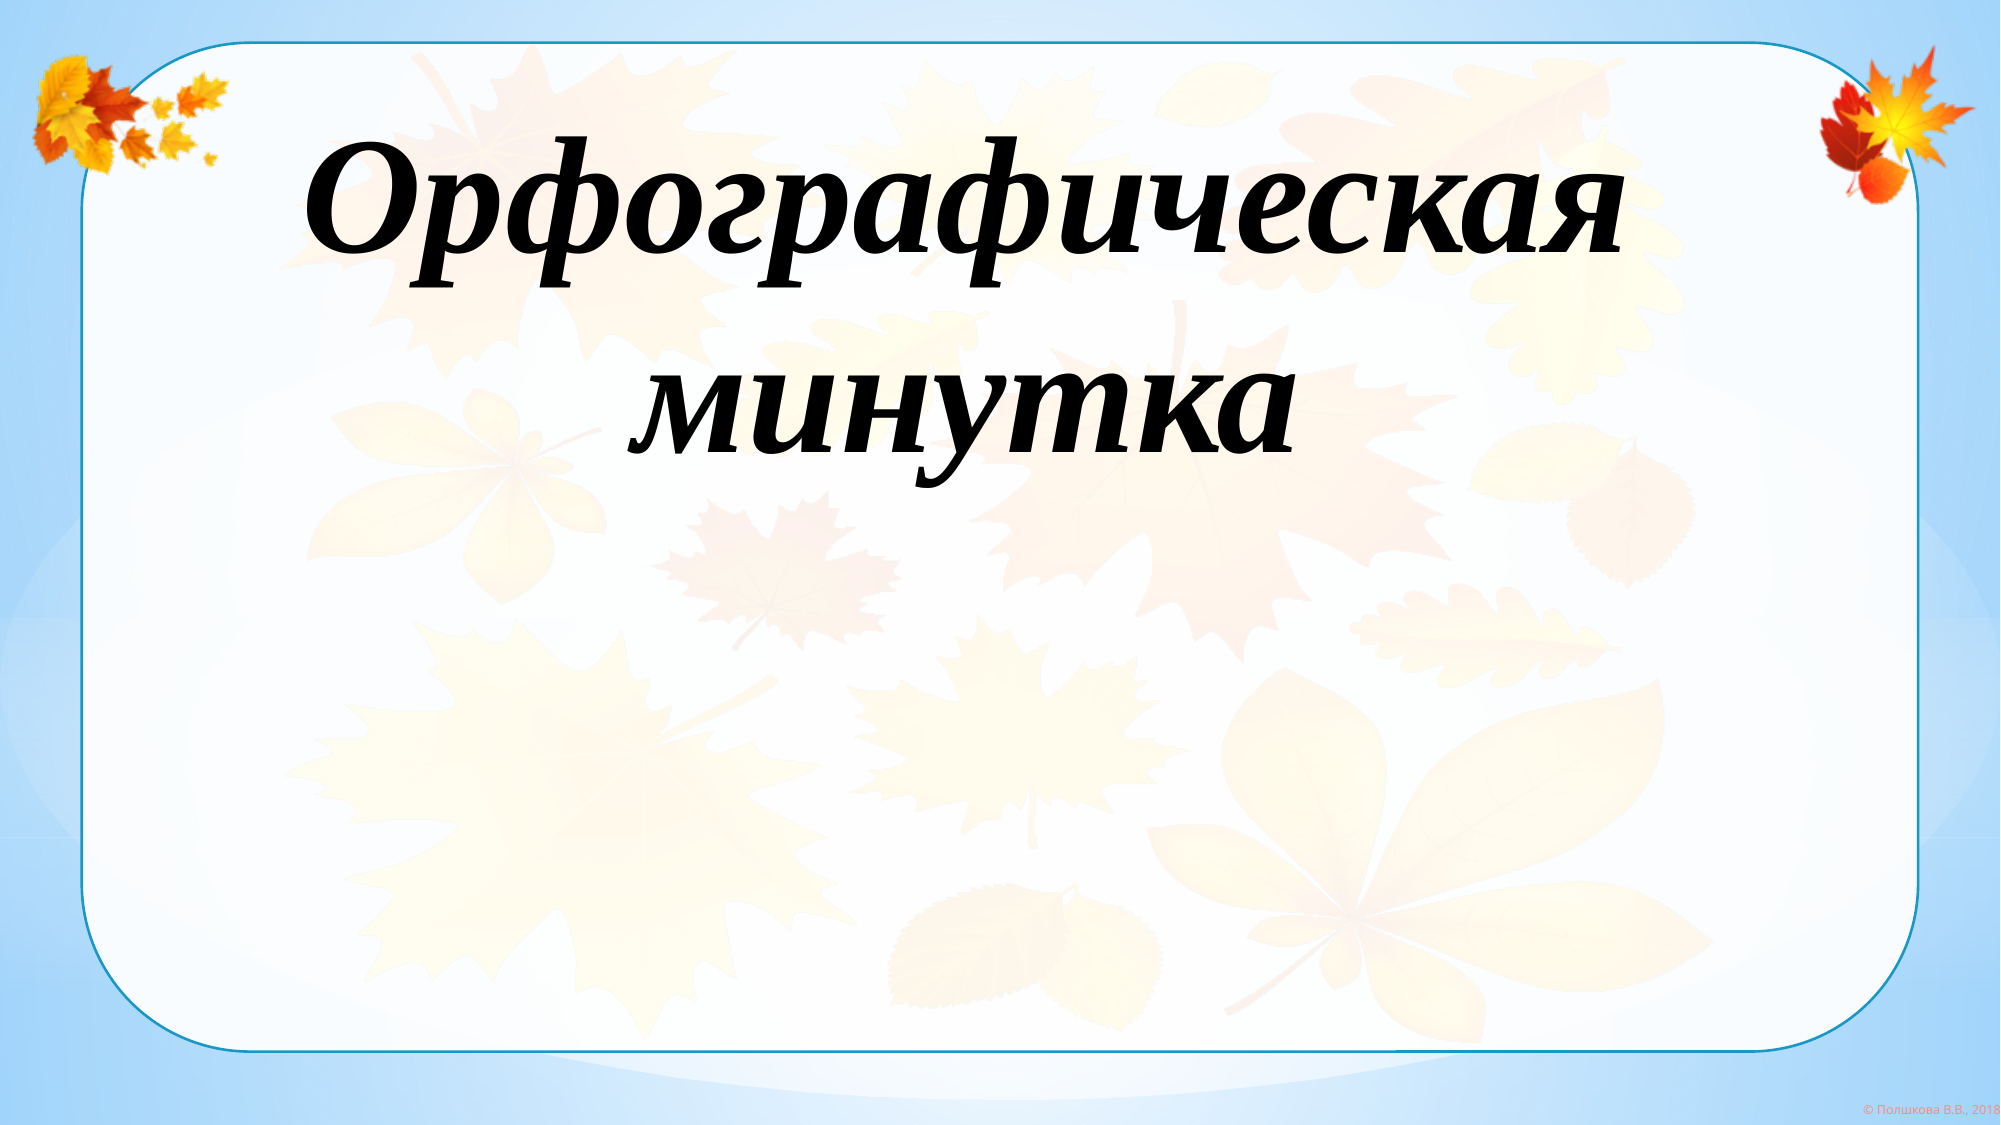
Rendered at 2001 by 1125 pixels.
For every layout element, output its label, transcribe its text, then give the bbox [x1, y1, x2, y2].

picture [20, 42, 240, 187]
title Орфографическая минутка [66, 78, 1867, 728]
picture [1812, 42, 1979, 208]
